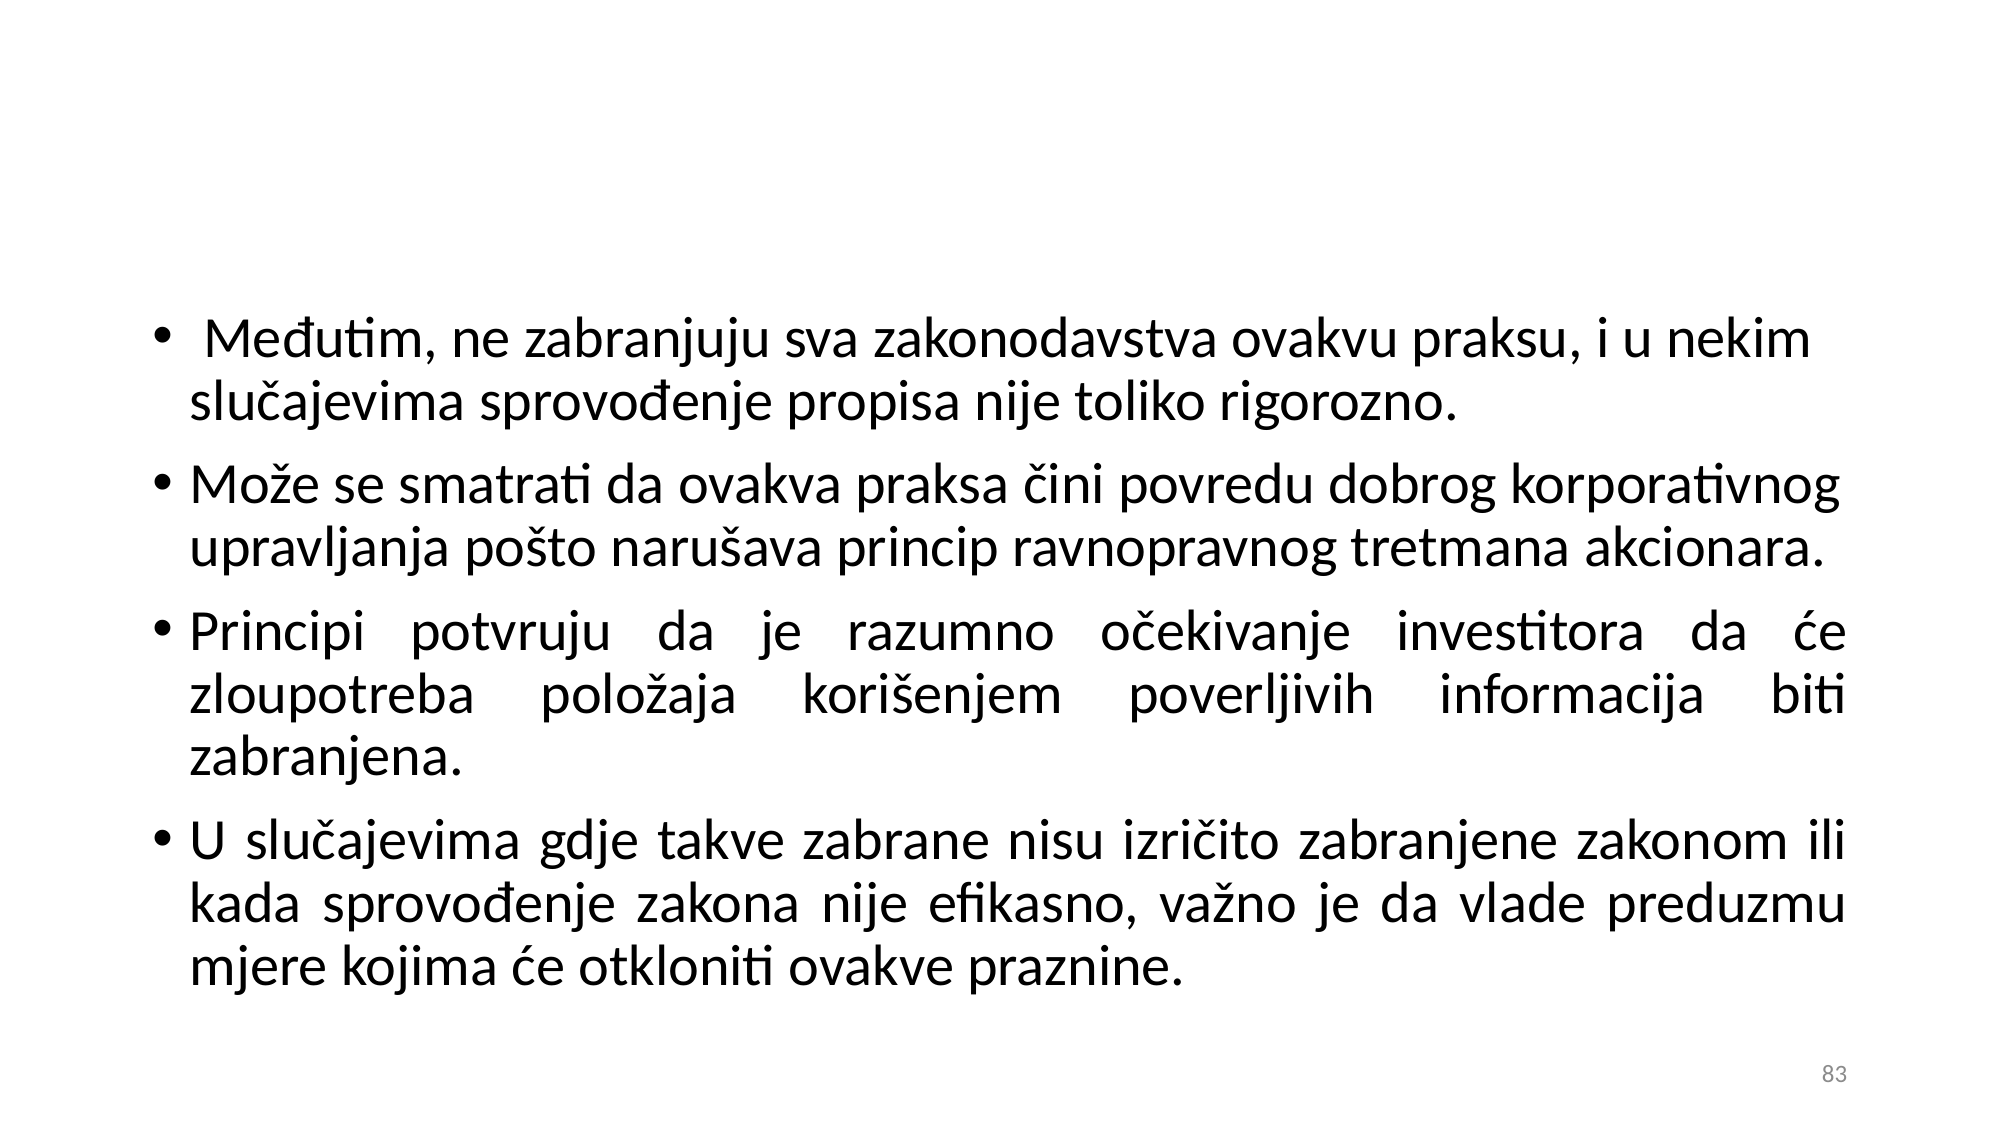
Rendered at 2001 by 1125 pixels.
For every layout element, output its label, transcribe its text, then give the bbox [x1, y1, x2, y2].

slide_number 83 [1412, 1042, 1863, 1103]
list Međutim, ne zabranjuju sva zakonodavstva ovakvu praksu, i u nekim slučajevima sprovođenje propisa nije toliko rigorozno. Može se smatrati da ovakva praksa čini povredu dobrog korporativnog upravljanja pošto narušava princip ravnopravnog tretmana akcionara. Principi potvruju da je razumno očekivanje investitora da će zloupotreba položaja korišenjem poverljivih informacija biti zabranjena. U slučajevima gdje takve zabrane nisu izričito zabranjene zakonom ili kada sprovođenje zakona nije efikasno, važno je da vlade preduzmu mjere kojima će otkloniti ovakve praznine. [137, 299, 1863, 1014]
